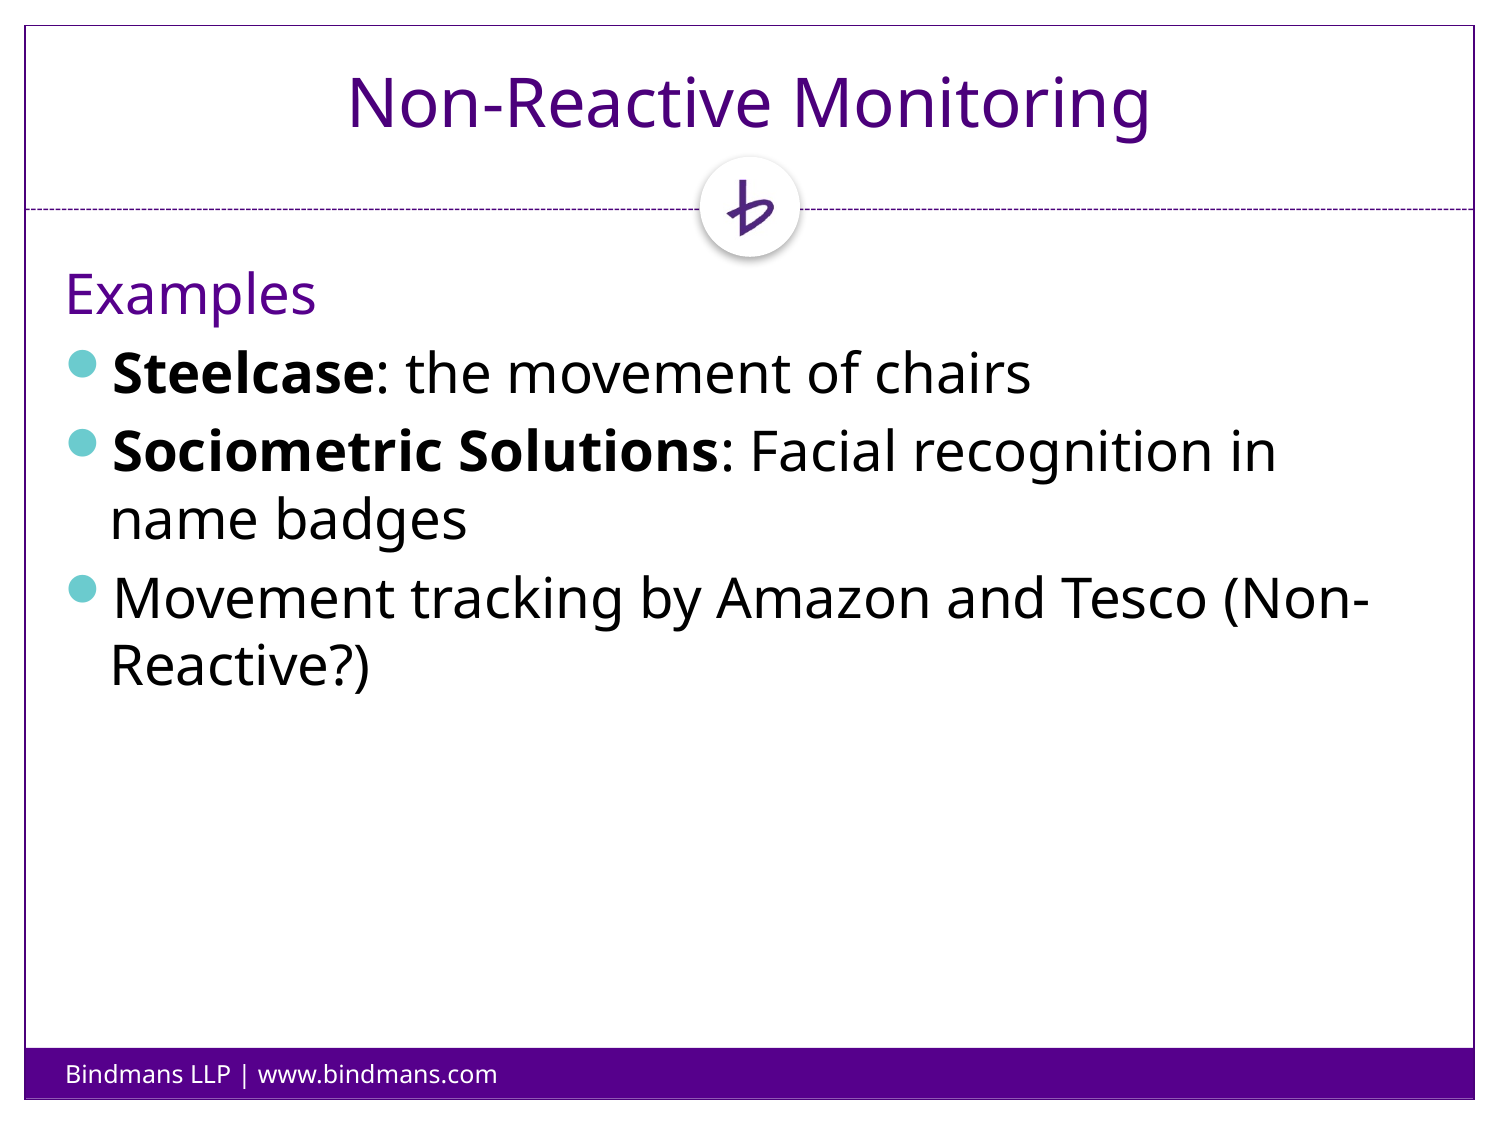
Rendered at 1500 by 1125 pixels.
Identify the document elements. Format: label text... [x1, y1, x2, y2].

footer Bindmans LLP | www.bindmans.com [50, 1051, 638, 1106]
list Examples Steelcase: the movement of chairs Sociometric Solutions: Facial recognition in name badges Movement tracking by Amazon and Tesco (Non-Reactive?) [49, 250, 1445, 1001]
title Non-Reactive Monitoring [49, 37, 1450, 163]
picture [723, 179, 777, 240]
